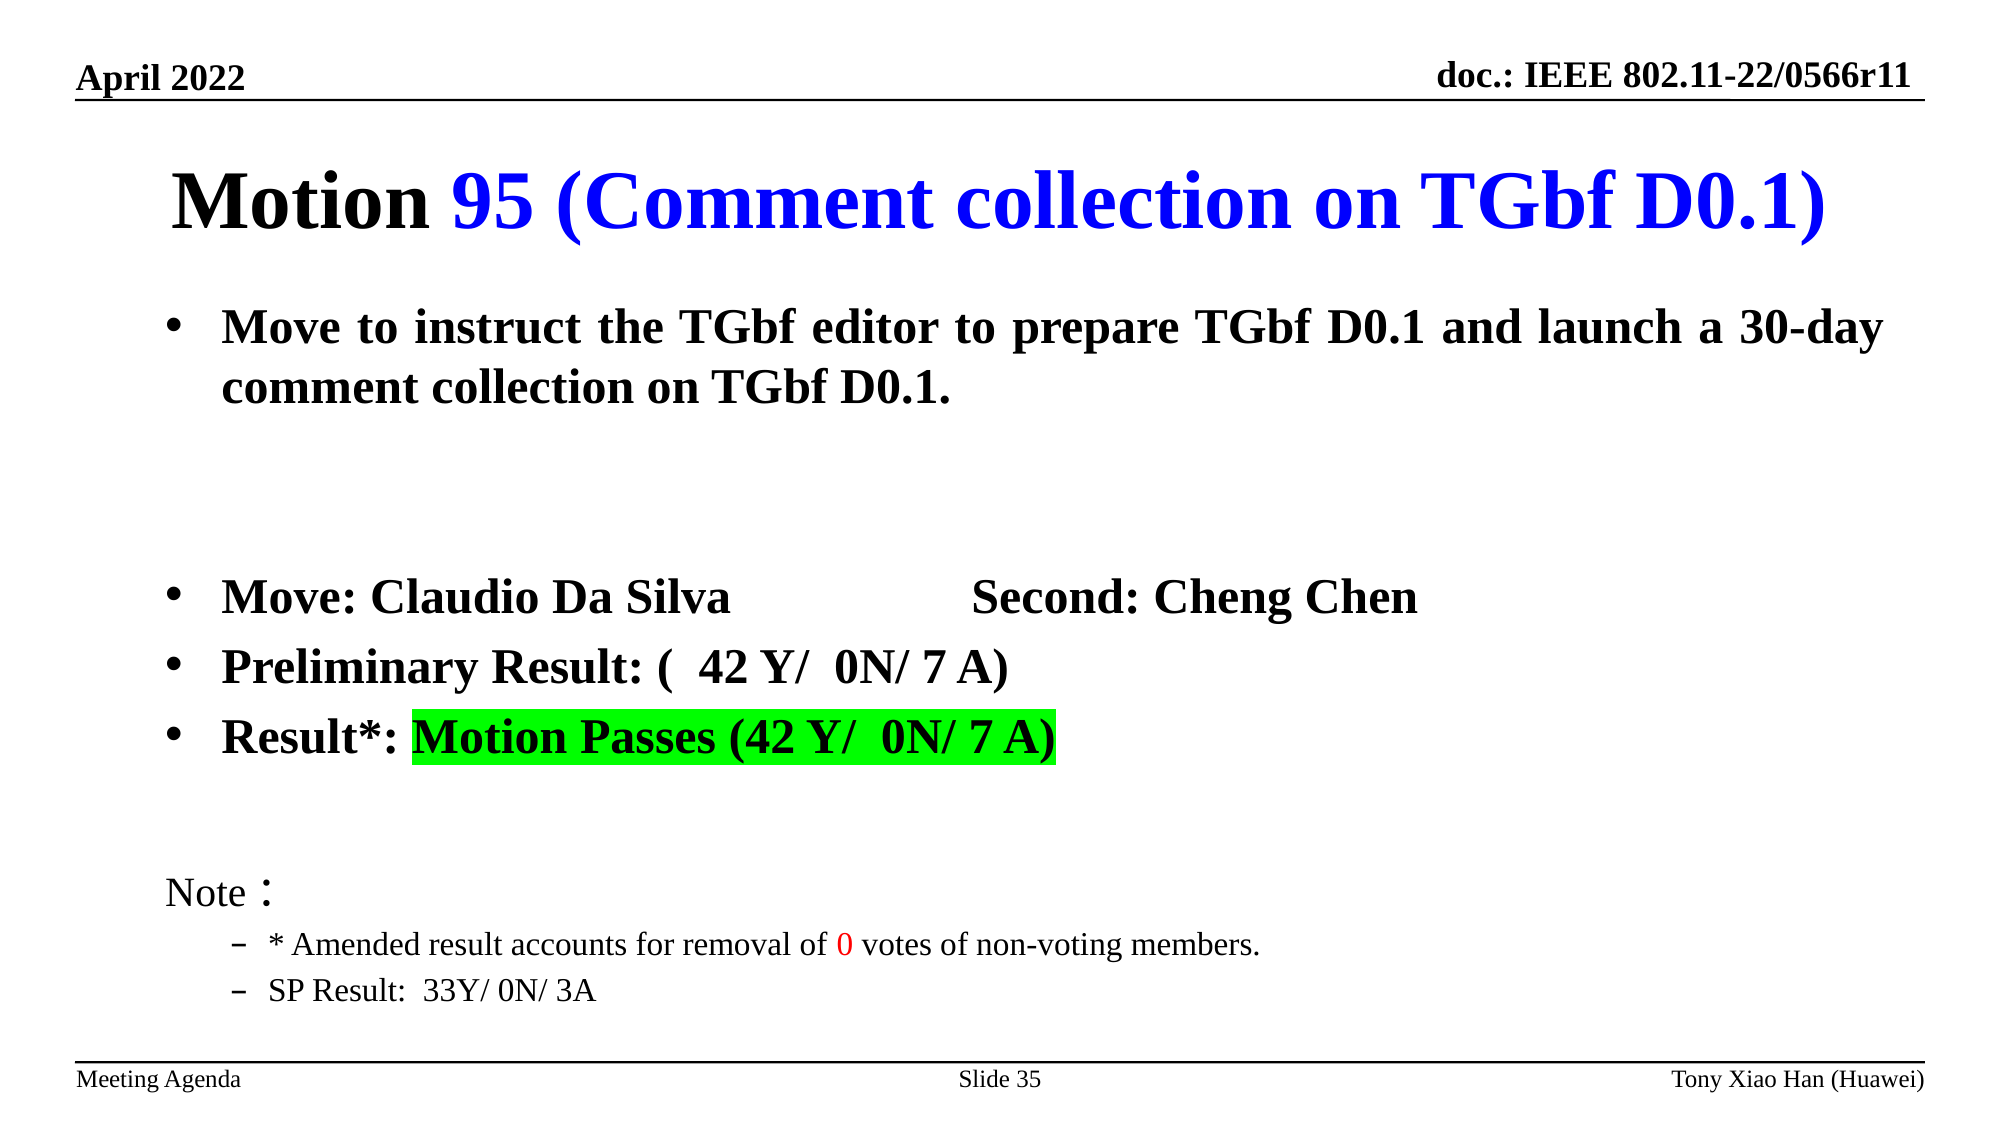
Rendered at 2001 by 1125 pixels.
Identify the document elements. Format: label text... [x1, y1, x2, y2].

text_box Motion 95 (Comment collection on TGbf D0.1) [75, 137, 1925, 250]
text_box Move to instruct the TGbf editor to prepare TGbf D0.1 and launch a 30-day comment collection on TGbf D0.1. Move: Claudio Da Silva Second: Cheng Chen Preliminary Result: ( 42 Y/ 0N/ 7 A) Result*: Motion Passes (42 Y/ 0N/ 7 A) Note： * Amended result accounts for removal of 0 votes of non-voting members. SP Result: 33Y/ 0N/ 3A [150, 249, 1900, 900]
